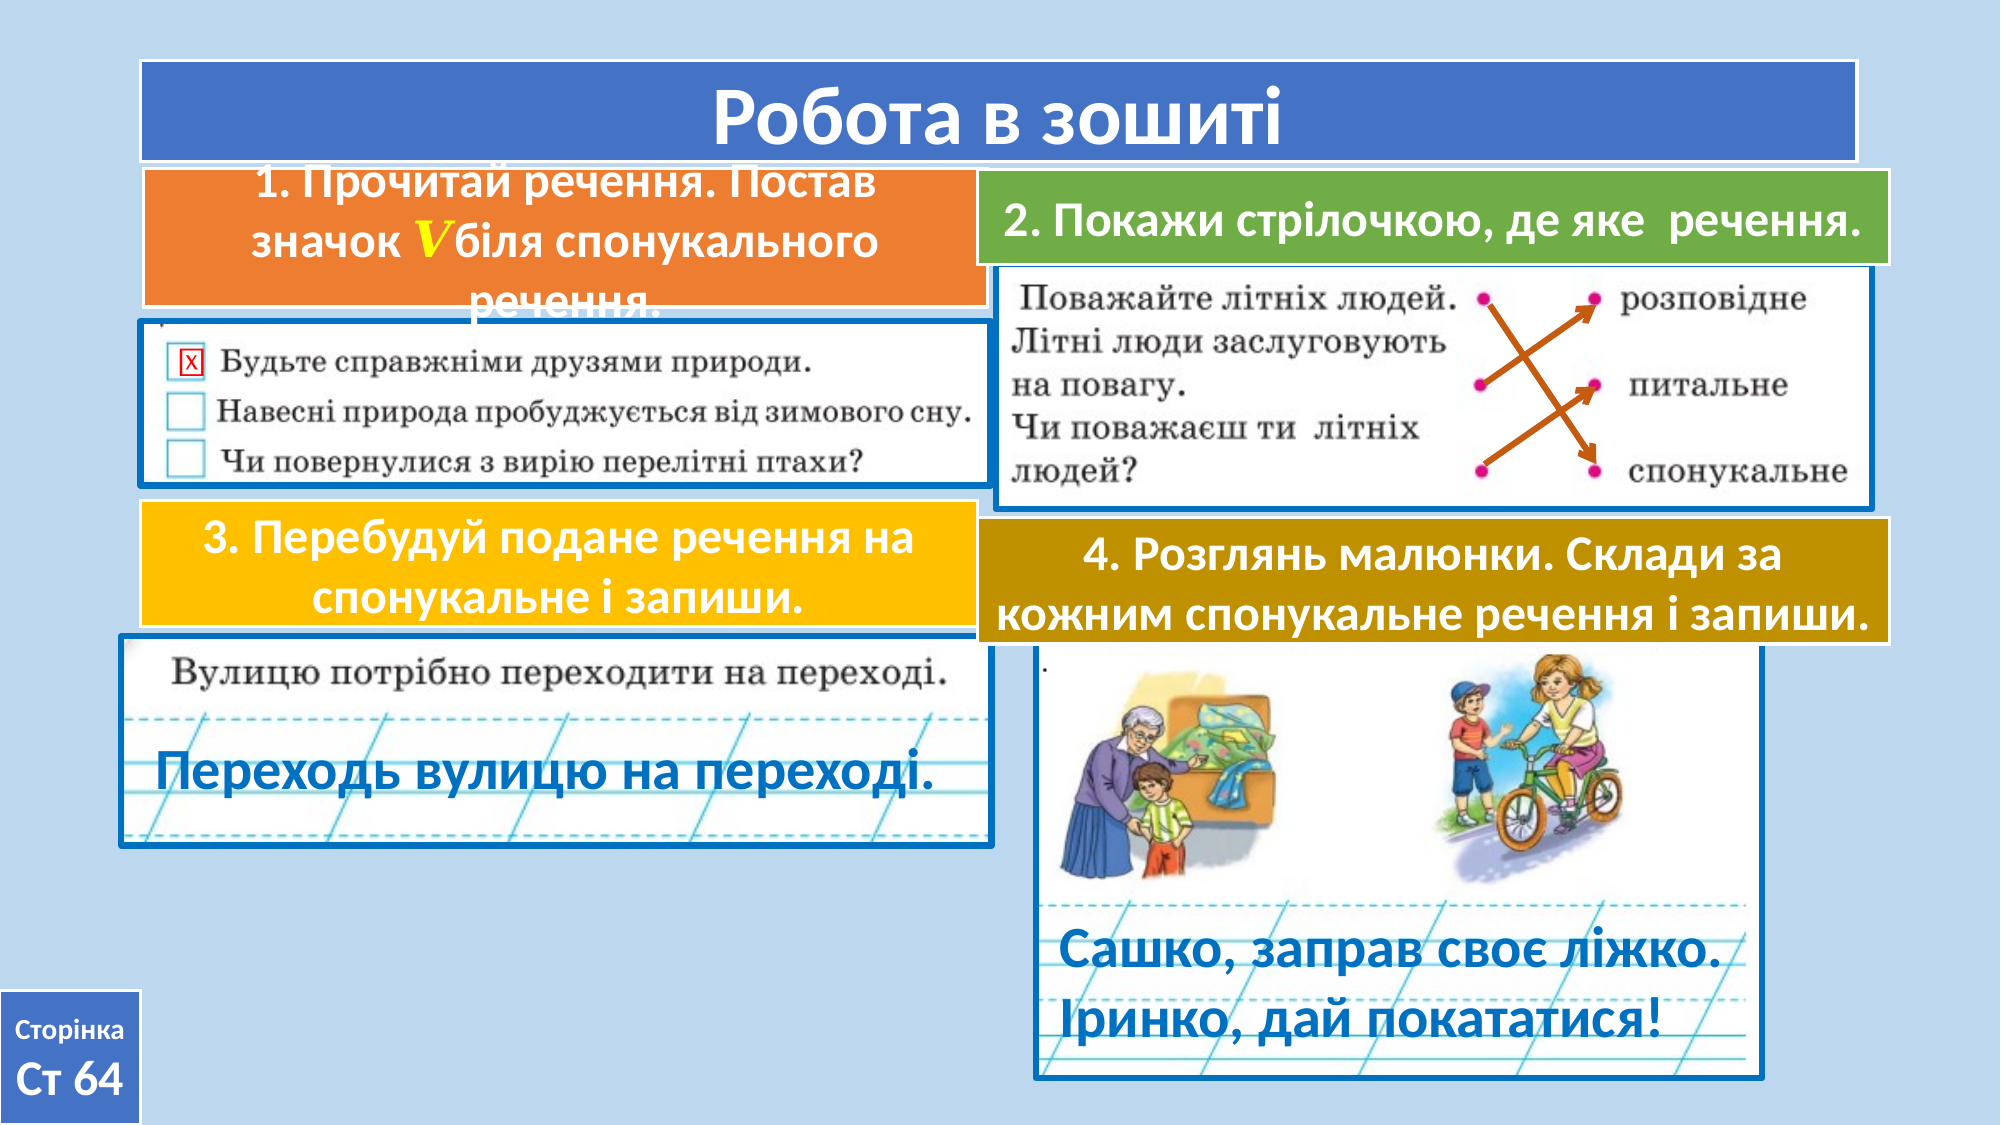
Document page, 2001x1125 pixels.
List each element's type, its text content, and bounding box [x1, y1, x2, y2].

text_box Робота в зошиті [139, 59, 1859, 163]
text_box 1. Прочитай речення. Постав значок 𝑽 біля спонукального речення. [142, 167, 989, 309]
text_box 4. Розглянь малюнки. Склади за кожним спонукальне речення і запиши. [976, 516, 1891, 646]
text_box 2. Покажи стрілочкою, де яке речення. [976, 168, 1891, 266]
text_box Сашко, заправ своє ліжко. [1759, 901, 1767, 987]
picture [143, 324, 988, 483]
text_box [1484, 304, 1597, 384]
picture [998, 267, 1869, 506]
picture [1038, 644, 1759, 1076]
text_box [1484, 386, 1597, 465]
text_box 3. Перебудуй подане речення на спонукальне і запиши. [139, 499, 979, 628]
picture [124, 639, 989, 843]
text_box Сторінка Ст 64 [0, 989, 142, 1125]
